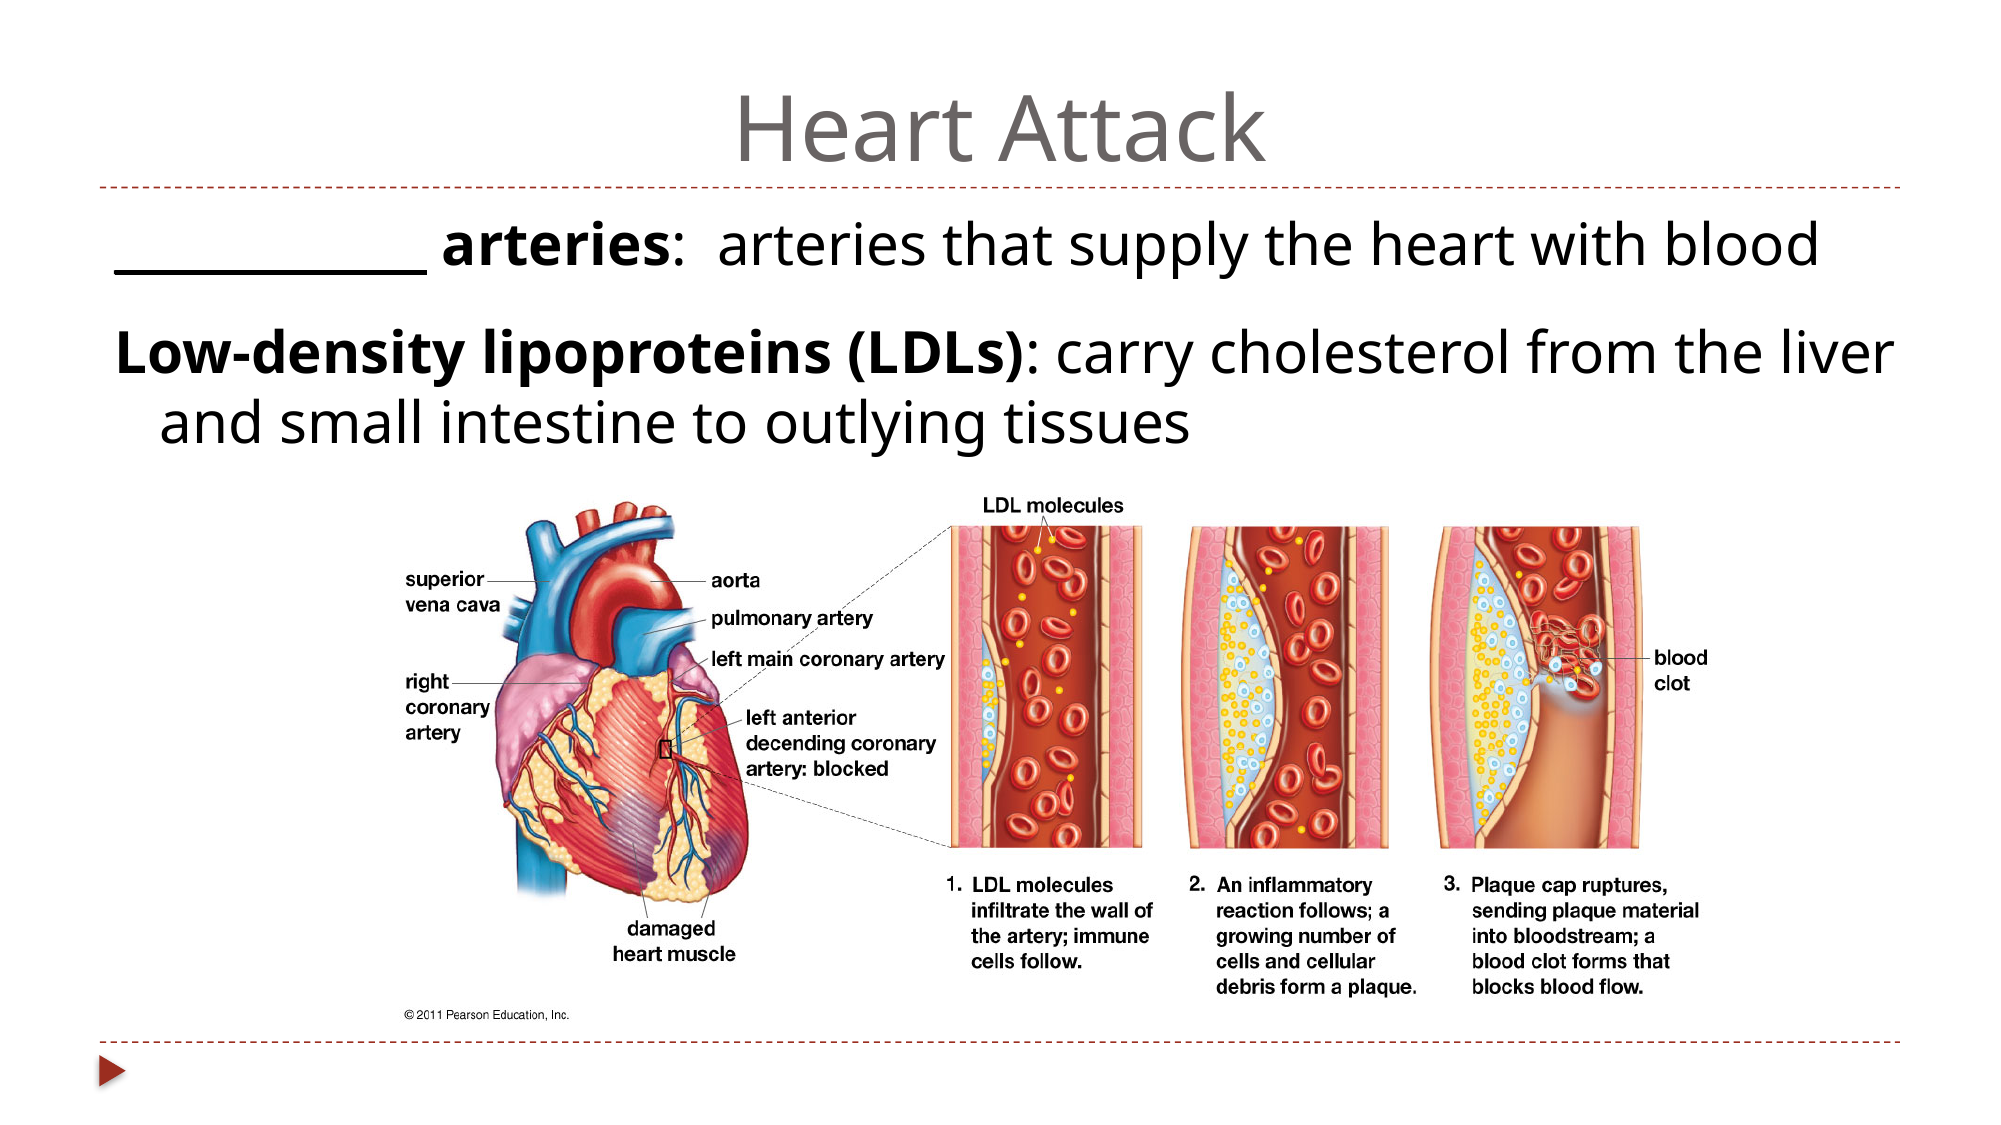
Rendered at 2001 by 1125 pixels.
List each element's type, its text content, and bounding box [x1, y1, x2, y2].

picture [399, 487, 1713, 1031]
title Heart Attack [99, 24, 1900, 188]
list _____________ arteries: arteries that supply the heart with blood Low-density lipoproteins (LDLs): carry cholesterol from the liver and small intestine to outlying tissues [99, 200, 1950, 463]
